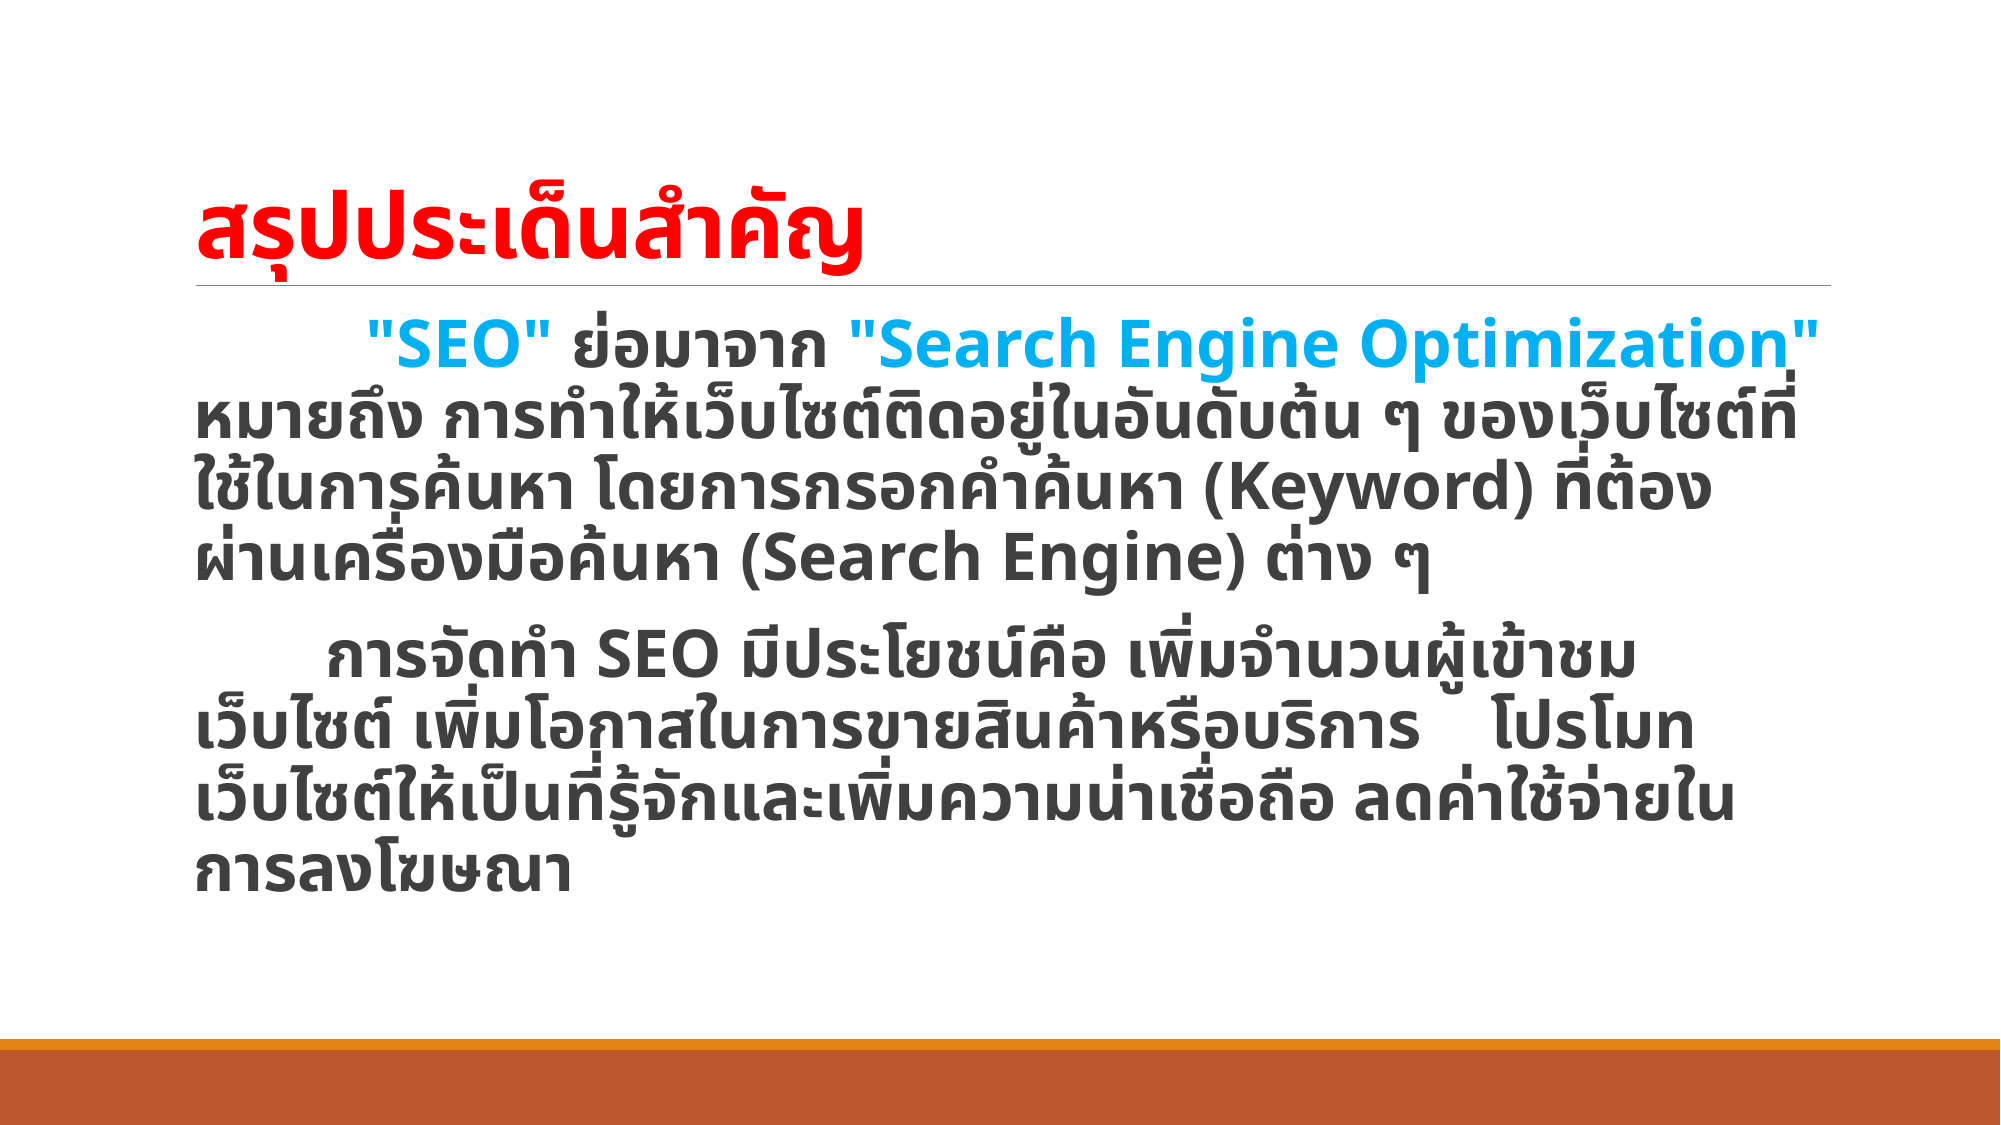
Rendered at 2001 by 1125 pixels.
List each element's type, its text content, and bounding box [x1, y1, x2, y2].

list "SEO" ย่อมาจาก "Search Engine Optimization" หมายถึง การทำให้เว็บไซต์ติดอยู่ในอันดับต้น ๆ ของเว็บไซต์ที่ใช้ในการค้นหา โดยการกรอกคำค้นหา (Keyword) ที่ต้องผ่านเครื่องมือค้นหา (Search Engine) ต่าง ๆ การจัดทำ SEO มีประโยชน์คือ เพิ่มจำนวนผู้เข้าชมเว็บไซต์ เพิ่มโอกาสในการขายสินค้าหรือบริการ โปรโมทเว็บไซต์ให้เป็นที่รู้จักและเพิ่มความน่าเชื่อถือ ลดค่าใช้จ่ายในการลงโฆษณา [180, 302, 1830, 963]
title สรุปประเด็นสำคัญ [180, 47, 1830, 285]
